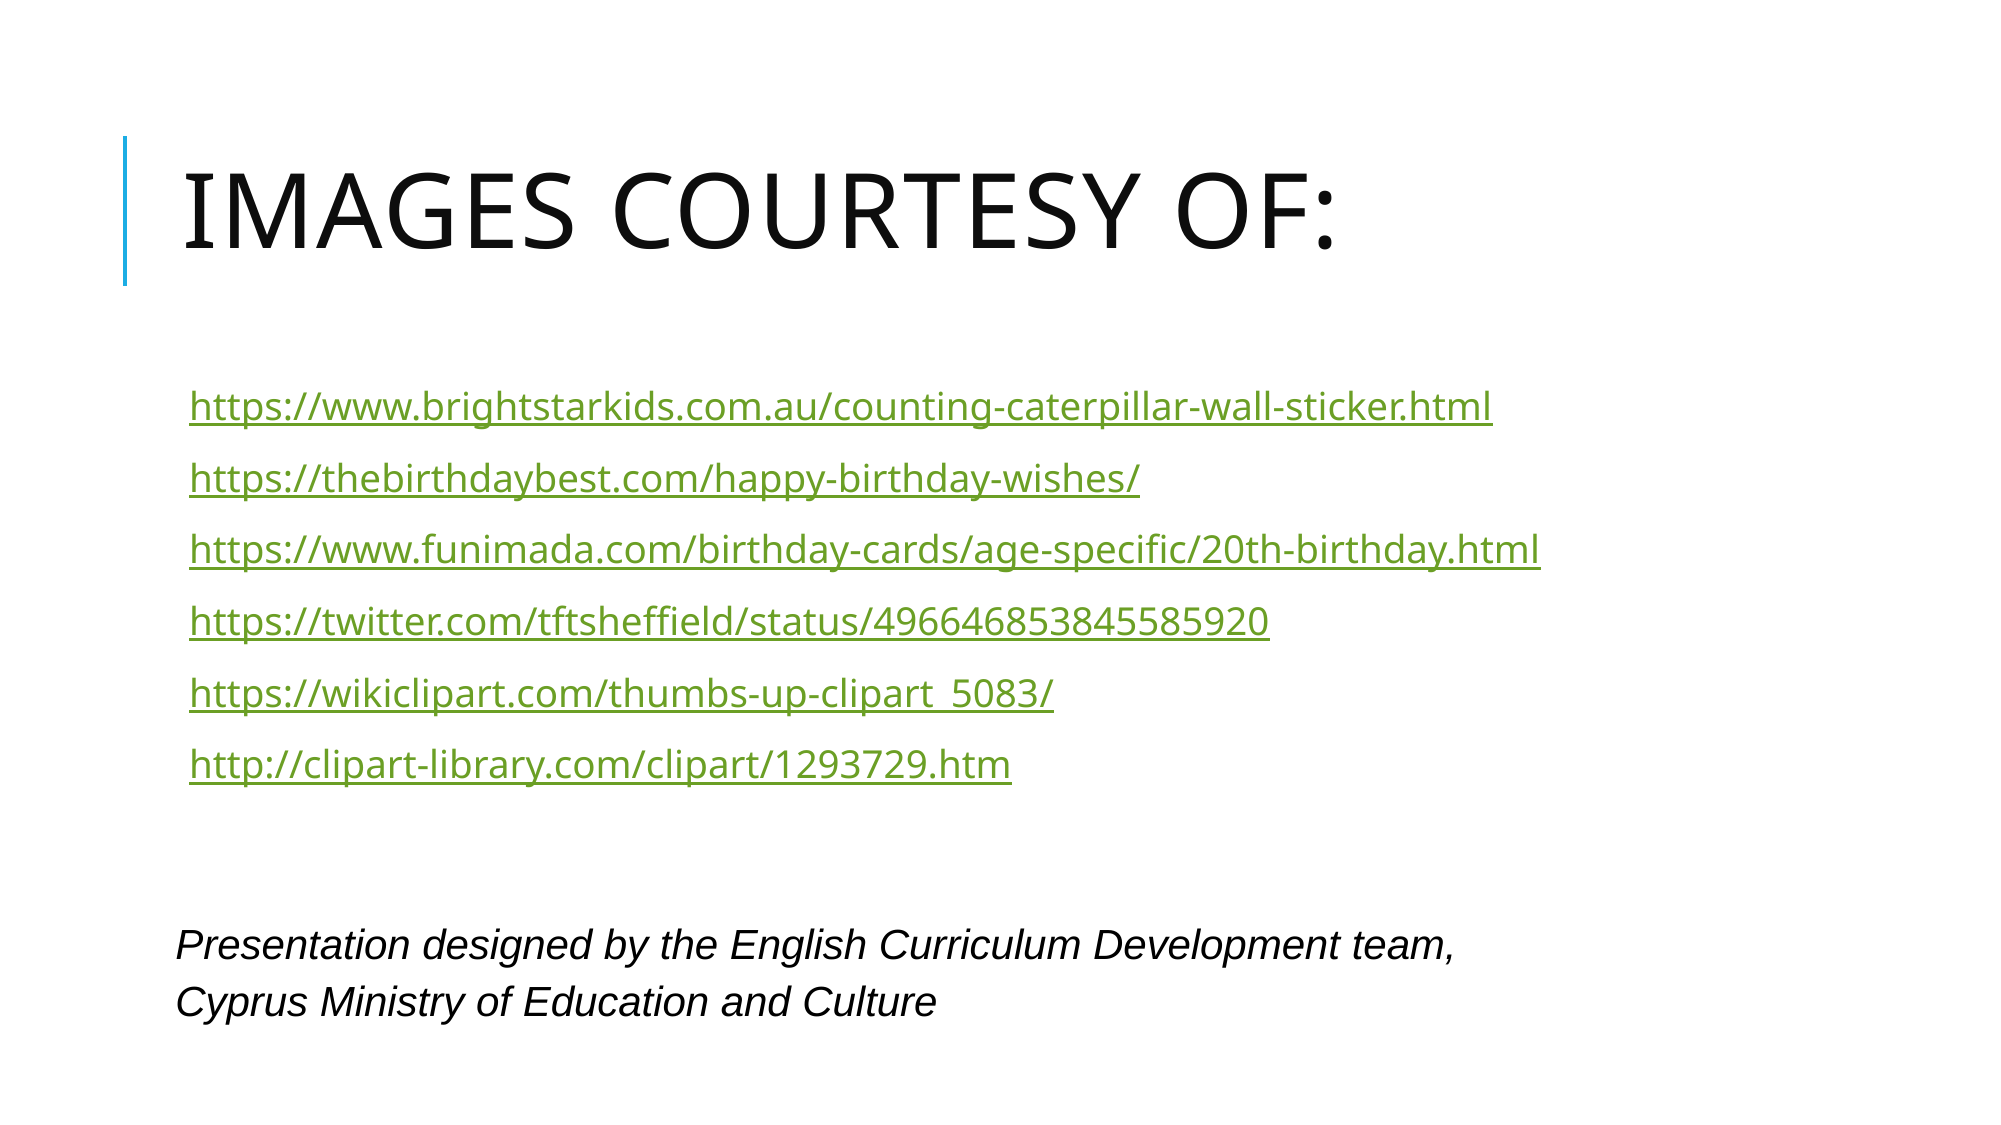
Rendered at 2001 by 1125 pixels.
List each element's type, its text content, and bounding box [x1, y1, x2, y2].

list https://www.brightstarkids.com.au/counting-caterpillar-wall-sticker.html https://thebirthdaybest.com/happy-birthday-wishes/ https://www.funimada.com/birthday-cards/age-specific/20th-birthday.html https://twitter.com/tftsheffield/status/496646853845585920 https://wikiclipart.com/thumbs-up-clipart_5083/ http://clipart-library.com/clipart/1293729.htm Presentation designed by the English Curriculum Development team, Cyprus Ministry of Education and Culture [168, 375, 1763, 1035]
title Images courtesy of: [168, 96, 1763, 342]
